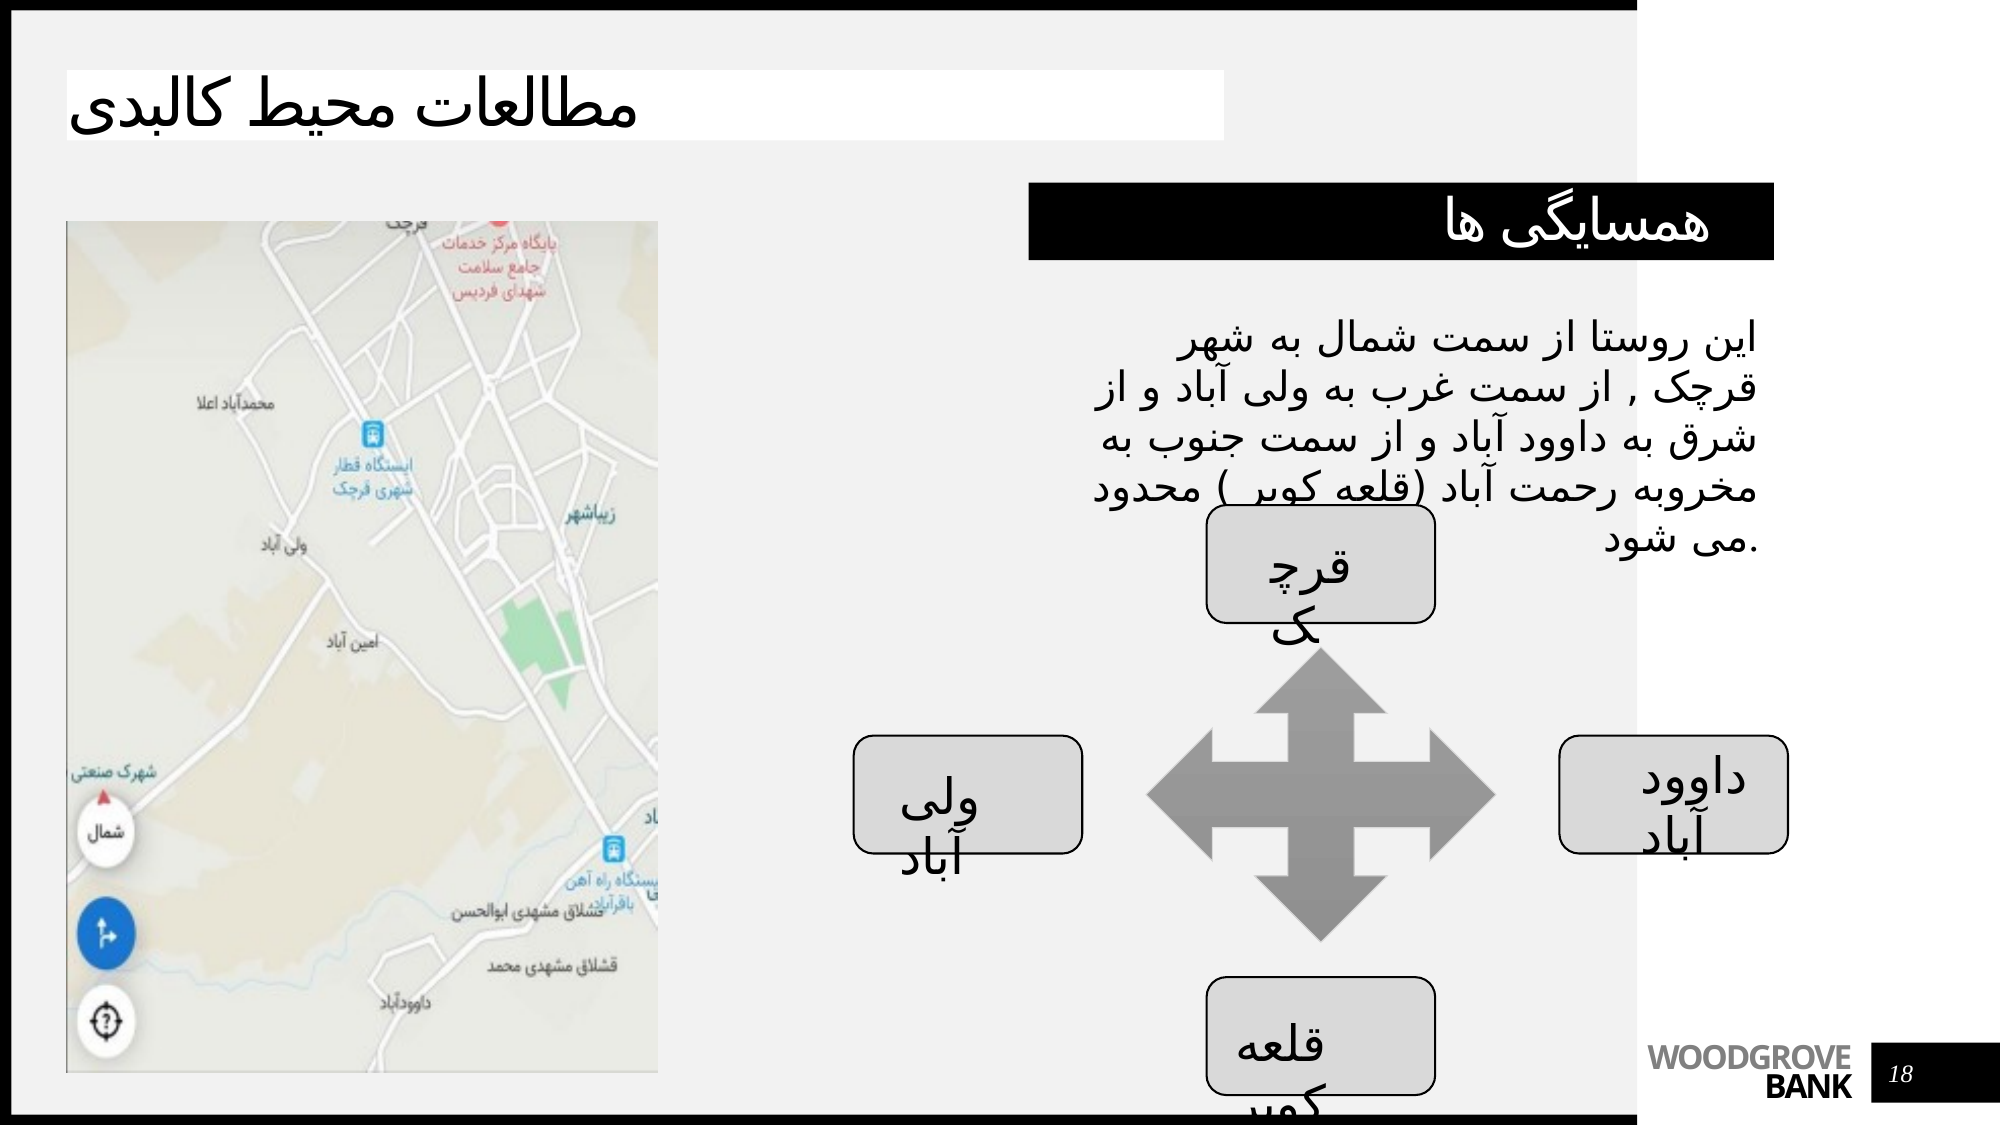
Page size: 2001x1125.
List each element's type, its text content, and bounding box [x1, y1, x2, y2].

text_box [852, 734, 1084, 855]
text_box قلعه کویر [1220, 1004, 1415, 1125]
text_box [1205, 976, 1437, 1097]
text_box همسایگی ها [1028, 182, 1774, 261]
text_box [1145, 661, 1497, 943]
text_box این روستا از سمت شمال به شهر قرچک , از سمت غرب به ولی آباد و از شرق به داوود آباد و از سمت جنوب به مخروبه رحمت آباد (قلعه کویر ) محدود می شود. [1028, 302, 1774, 568]
text_box قرچک [1255, 526, 1387, 661]
text_box [1205, 504, 1437, 625]
picture [66, 221, 658, 1073]
title مطالعات محیط کالبدی [66, 70, 1224, 141]
text_box داوود آباد [1626, 735, 1789, 871]
text_box [1558, 734, 1772, 855]
slide_number 18 [1877, 1050, 1924, 1096]
text_box ولی آباد [884, 756, 1052, 892]
